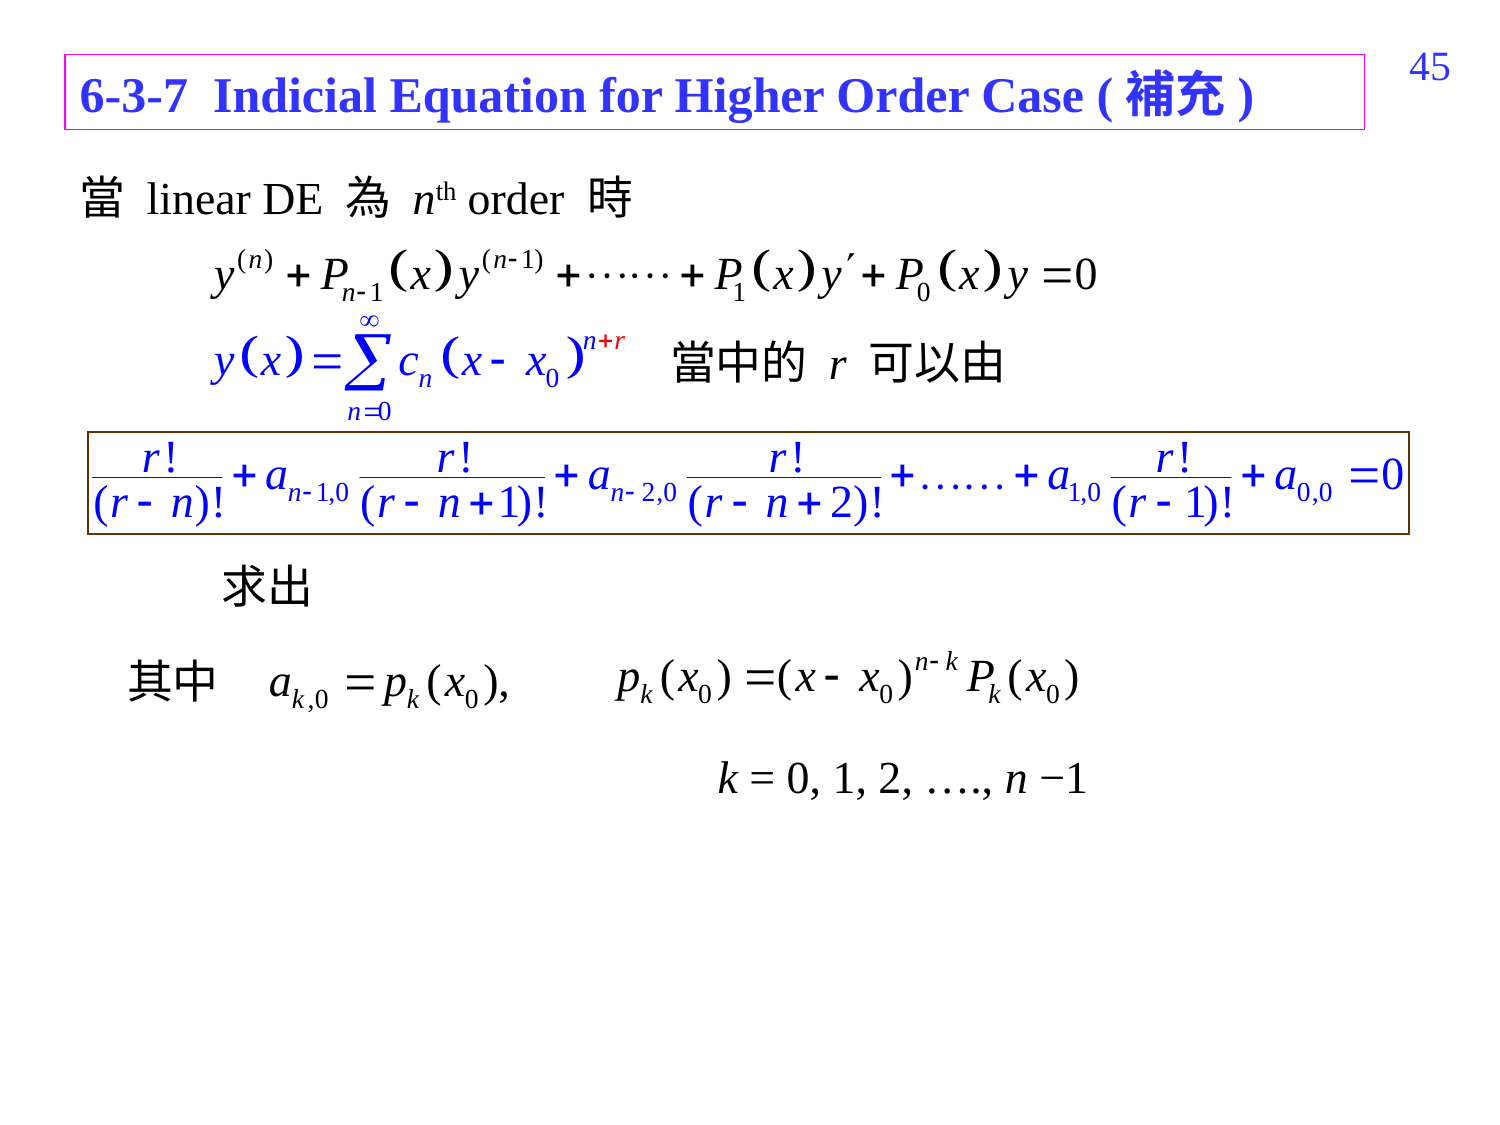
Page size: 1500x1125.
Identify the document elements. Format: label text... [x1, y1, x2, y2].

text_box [265, 656, 513, 718]
slide_number 315 [1304, 30, 1467, 110]
text_box 求出 [206, 550, 384, 621]
text_box 當 linear DE 為 nth order 時 [64, 160, 975, 231]
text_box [608, 645, 1085, 709]
text_box k = 0, 1, 2, …., n −1 [702, 739, 1152, 810]
text_box 當中的 r 可以由 [655, 326, 1235, 396]
text_box 6-3-7 Indicial Equation for Higher Order Case (補充) [64, 54, 1365, 130]
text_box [206, 302, 635, 427]
text_box 其中 [112, 645, 384, 715]
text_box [206, 243, 1100, 309]
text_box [88, 432, 1409, 534]
